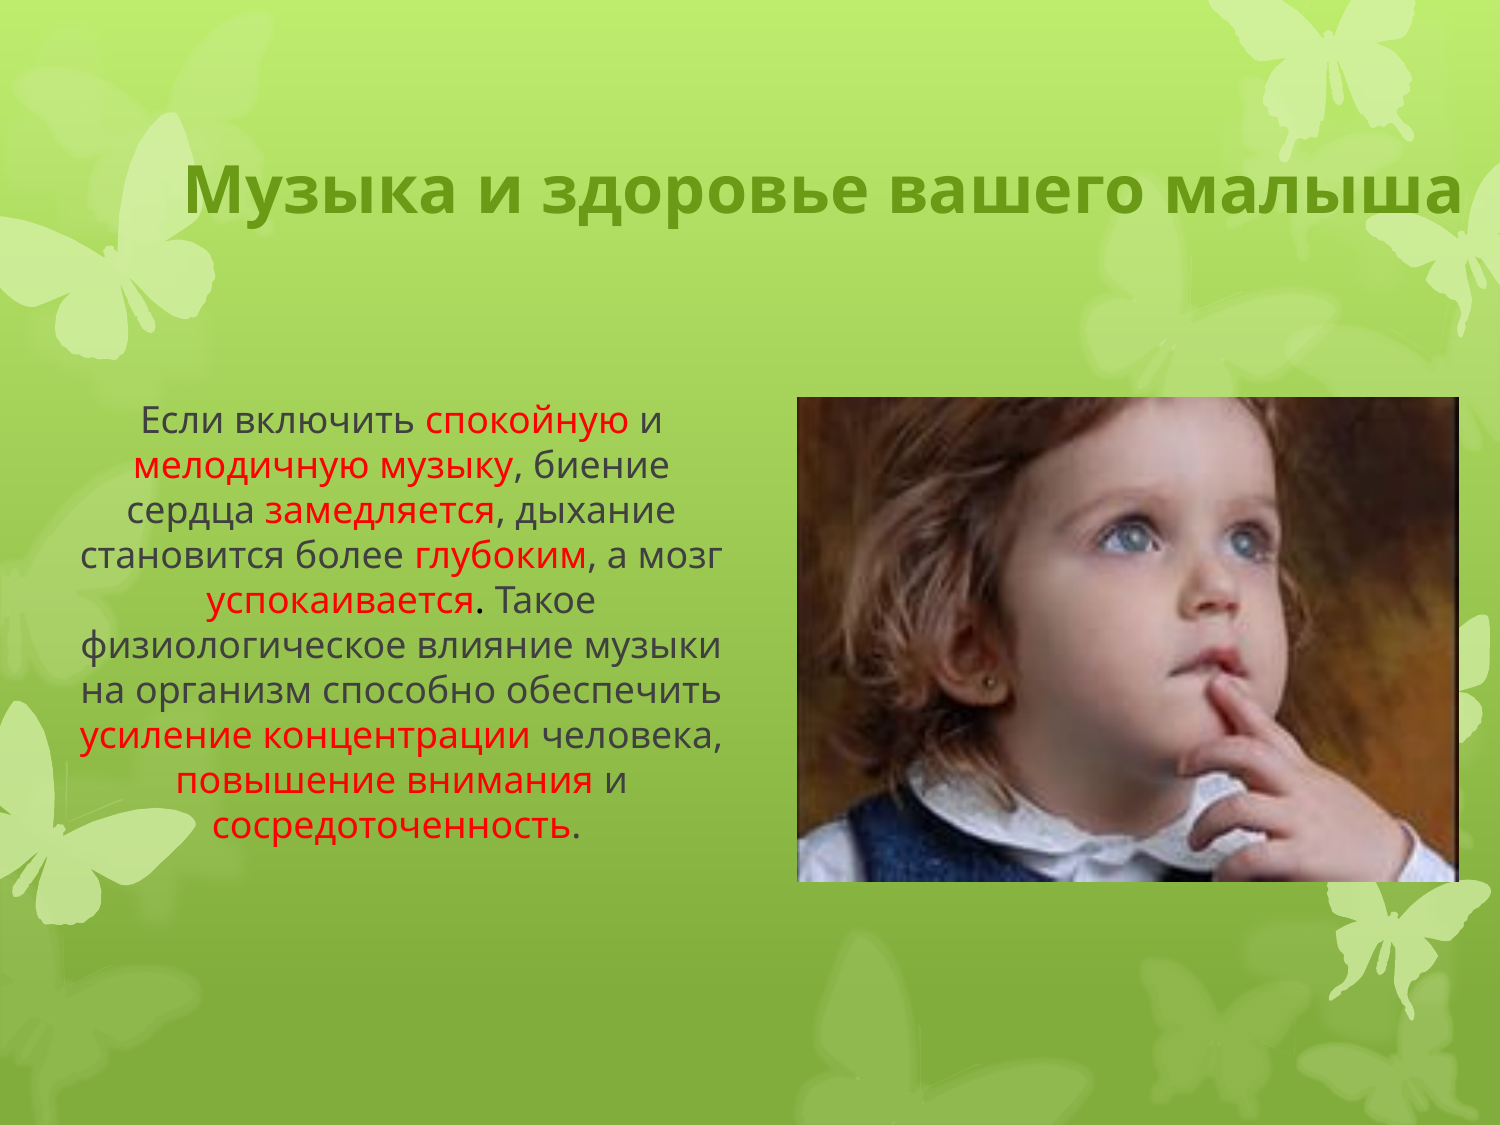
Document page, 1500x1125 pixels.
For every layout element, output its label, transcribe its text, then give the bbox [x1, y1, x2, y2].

title Музыка и здоровье вашего малыша [165, 110, 1483, 263]
list Если включить спокойную и мелодичную музыку, биение сердца замедляется, дыхание становится более глубоким, а мозг успокаивается. Такое физиологическое влияние музыки на организм способно обеспечить усиление концентрации человека, повышение внимания и сосредоточенность. [53, 160, 750, 1083]
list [796, 396, 1460, 882]
